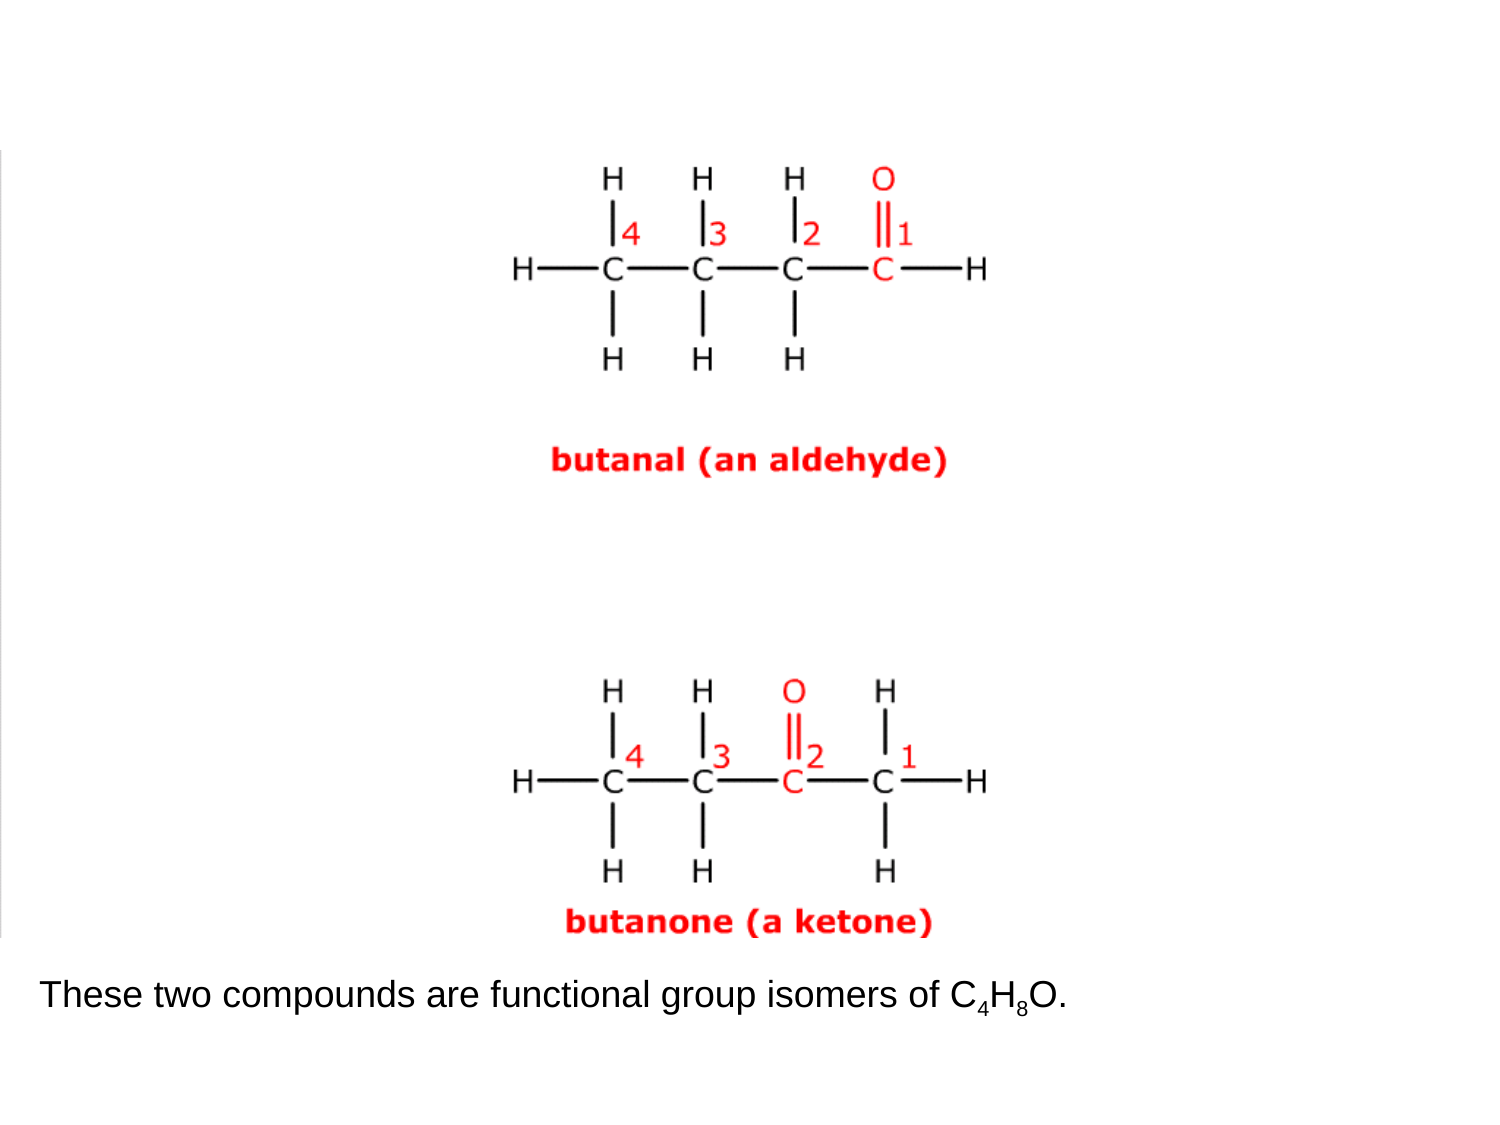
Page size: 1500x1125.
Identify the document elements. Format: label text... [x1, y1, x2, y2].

picture [0, 149, 1038, 938]
text_box These two compounds are functional group isomers of C4H8O. [24, 962, 1084, 1029]
